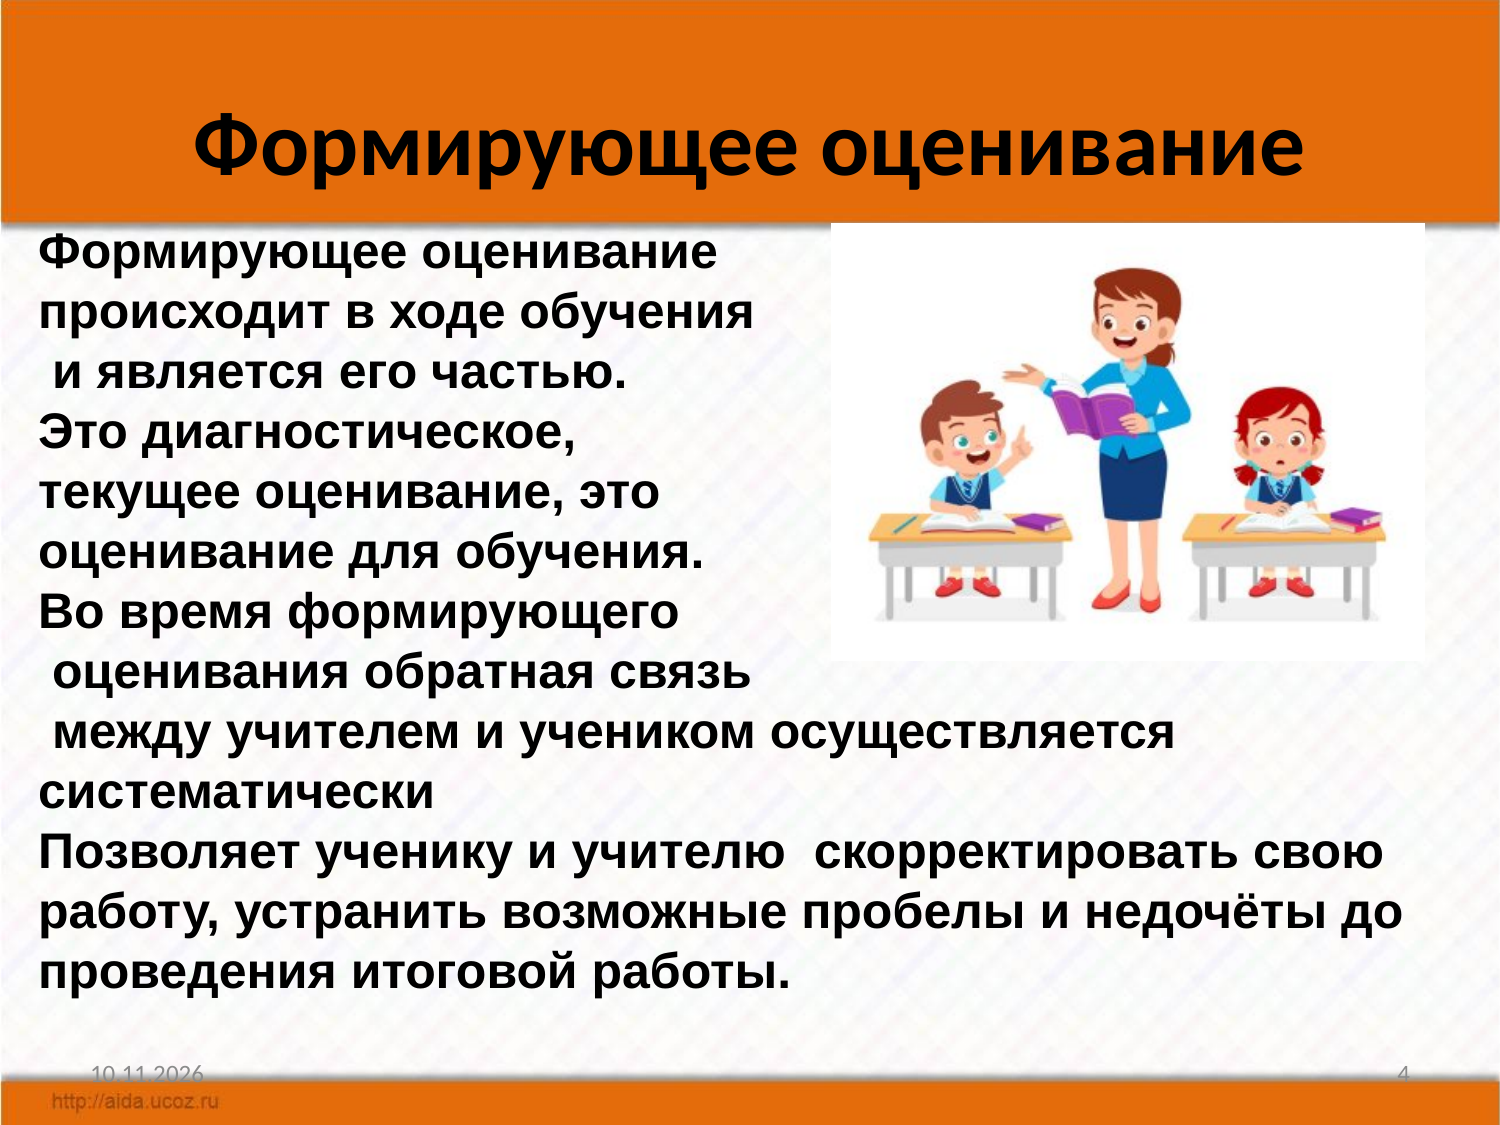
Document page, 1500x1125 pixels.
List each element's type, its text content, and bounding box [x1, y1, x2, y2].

picture [0, 0, 1500, 1125]
text_box Формирующее оценивание происходит в ходе обучения и является его частью. Это диагностическое, текущее оценивание, это оценивание для обучения. Во время формирующего оценивания обратная связь между учителем и учеником осуществляется систематически Позволяет ученику и учителю скорректировать свою работу, устранить возможные пробелы и недочёты до проведения итоговой работы. [23, 210, 1465, 1125]
title Формирующее оценивание [75, 45, 1425, 210]
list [830, 222, 1426, 661]
